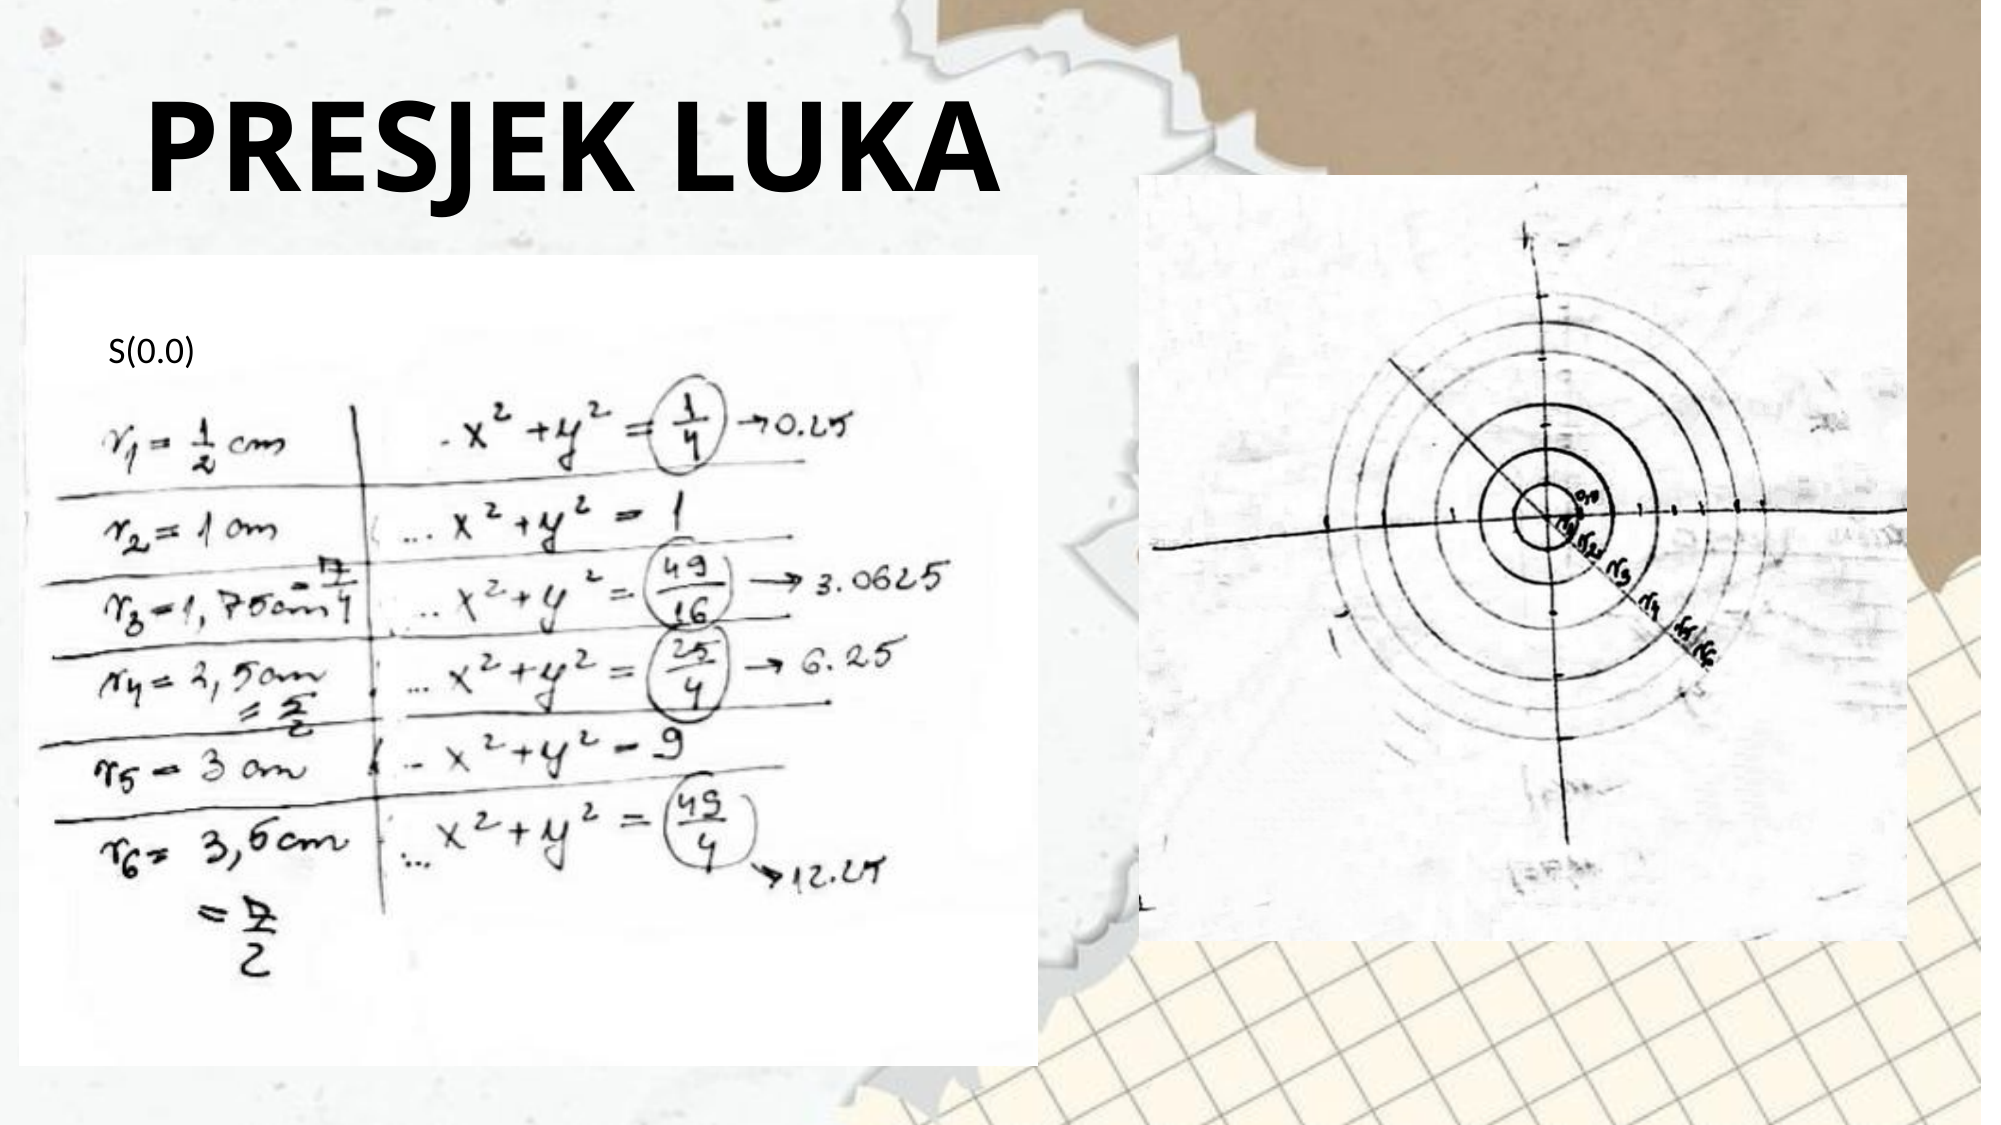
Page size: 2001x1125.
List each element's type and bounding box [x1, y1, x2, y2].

list [19, 255, 1038, 1066]
picture [0, 0, 1981, 1125]
